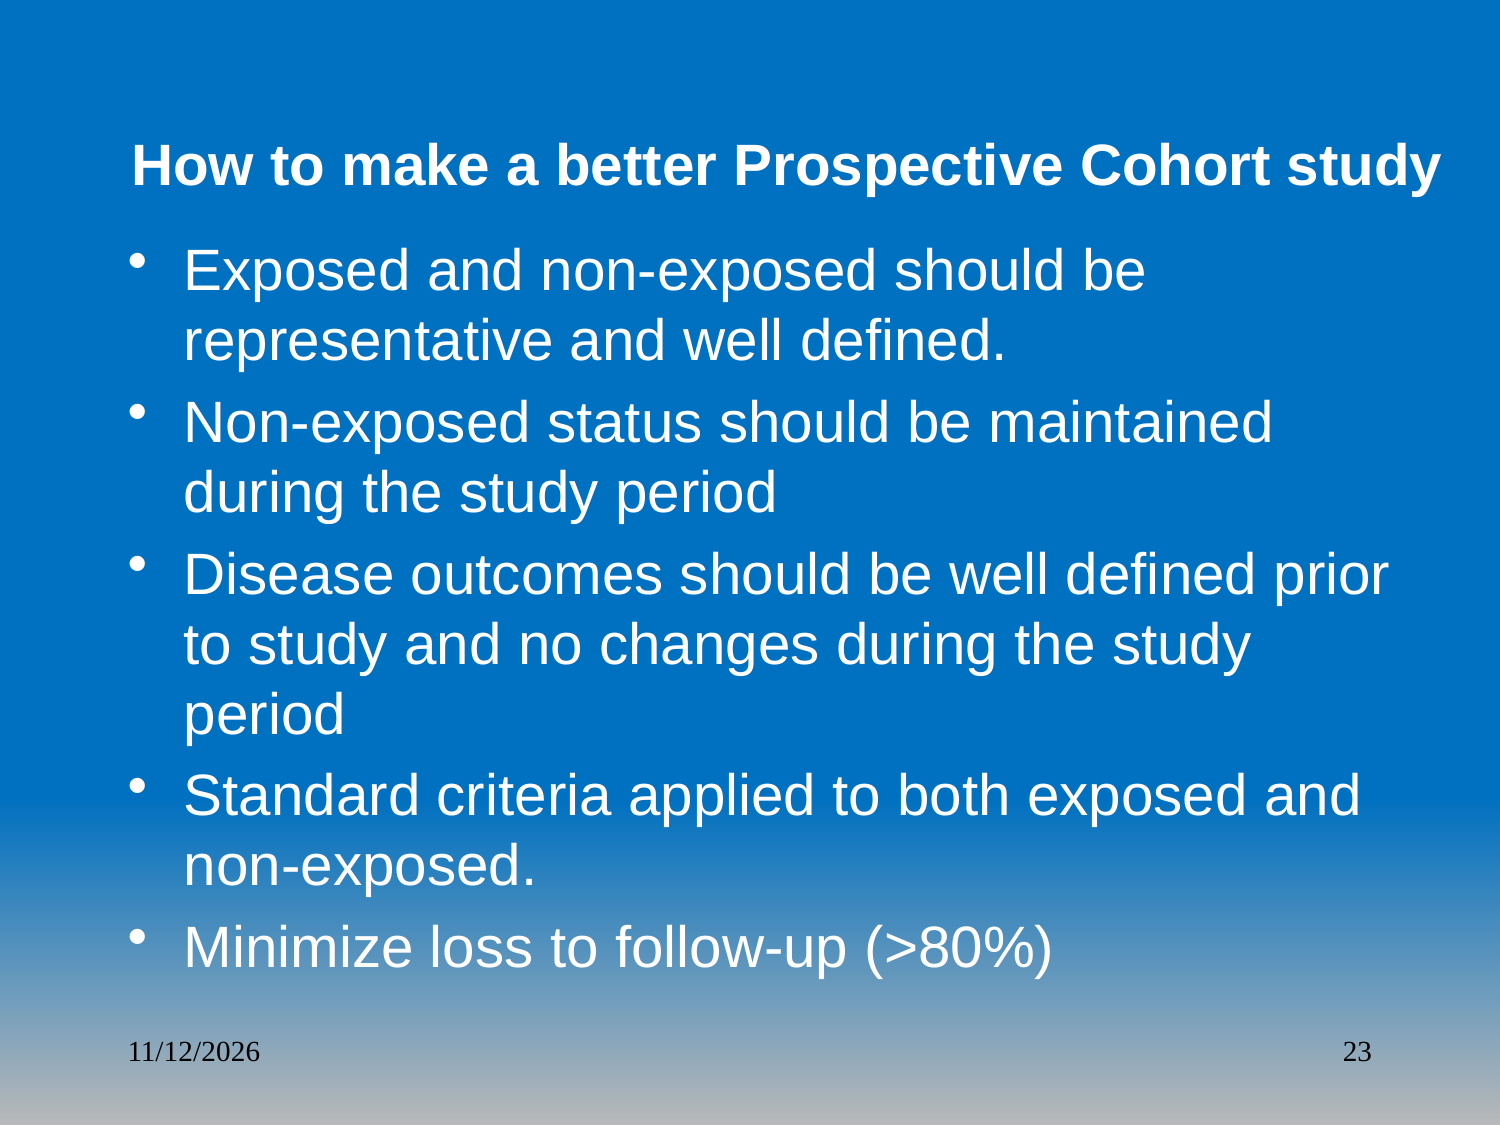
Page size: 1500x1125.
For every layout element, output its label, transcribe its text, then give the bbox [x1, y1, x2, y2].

list Exposed and non-exposed should be representative and well defined. Non-exposed status should be maintained during the study period Disease outcomes should be well defined prior to study and no changes during the study period Standard criteria applied to both exposed and non-exposed. Minimize loss to follow-up (>80%) [112, 224, 1426, 1051]
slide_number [112, 1024, 426, 1101]
slide_number 23 [1074, 1024, 1388, 1101]
title How to make a better Prospective Cohort study [112, 99, 1463, 226]
